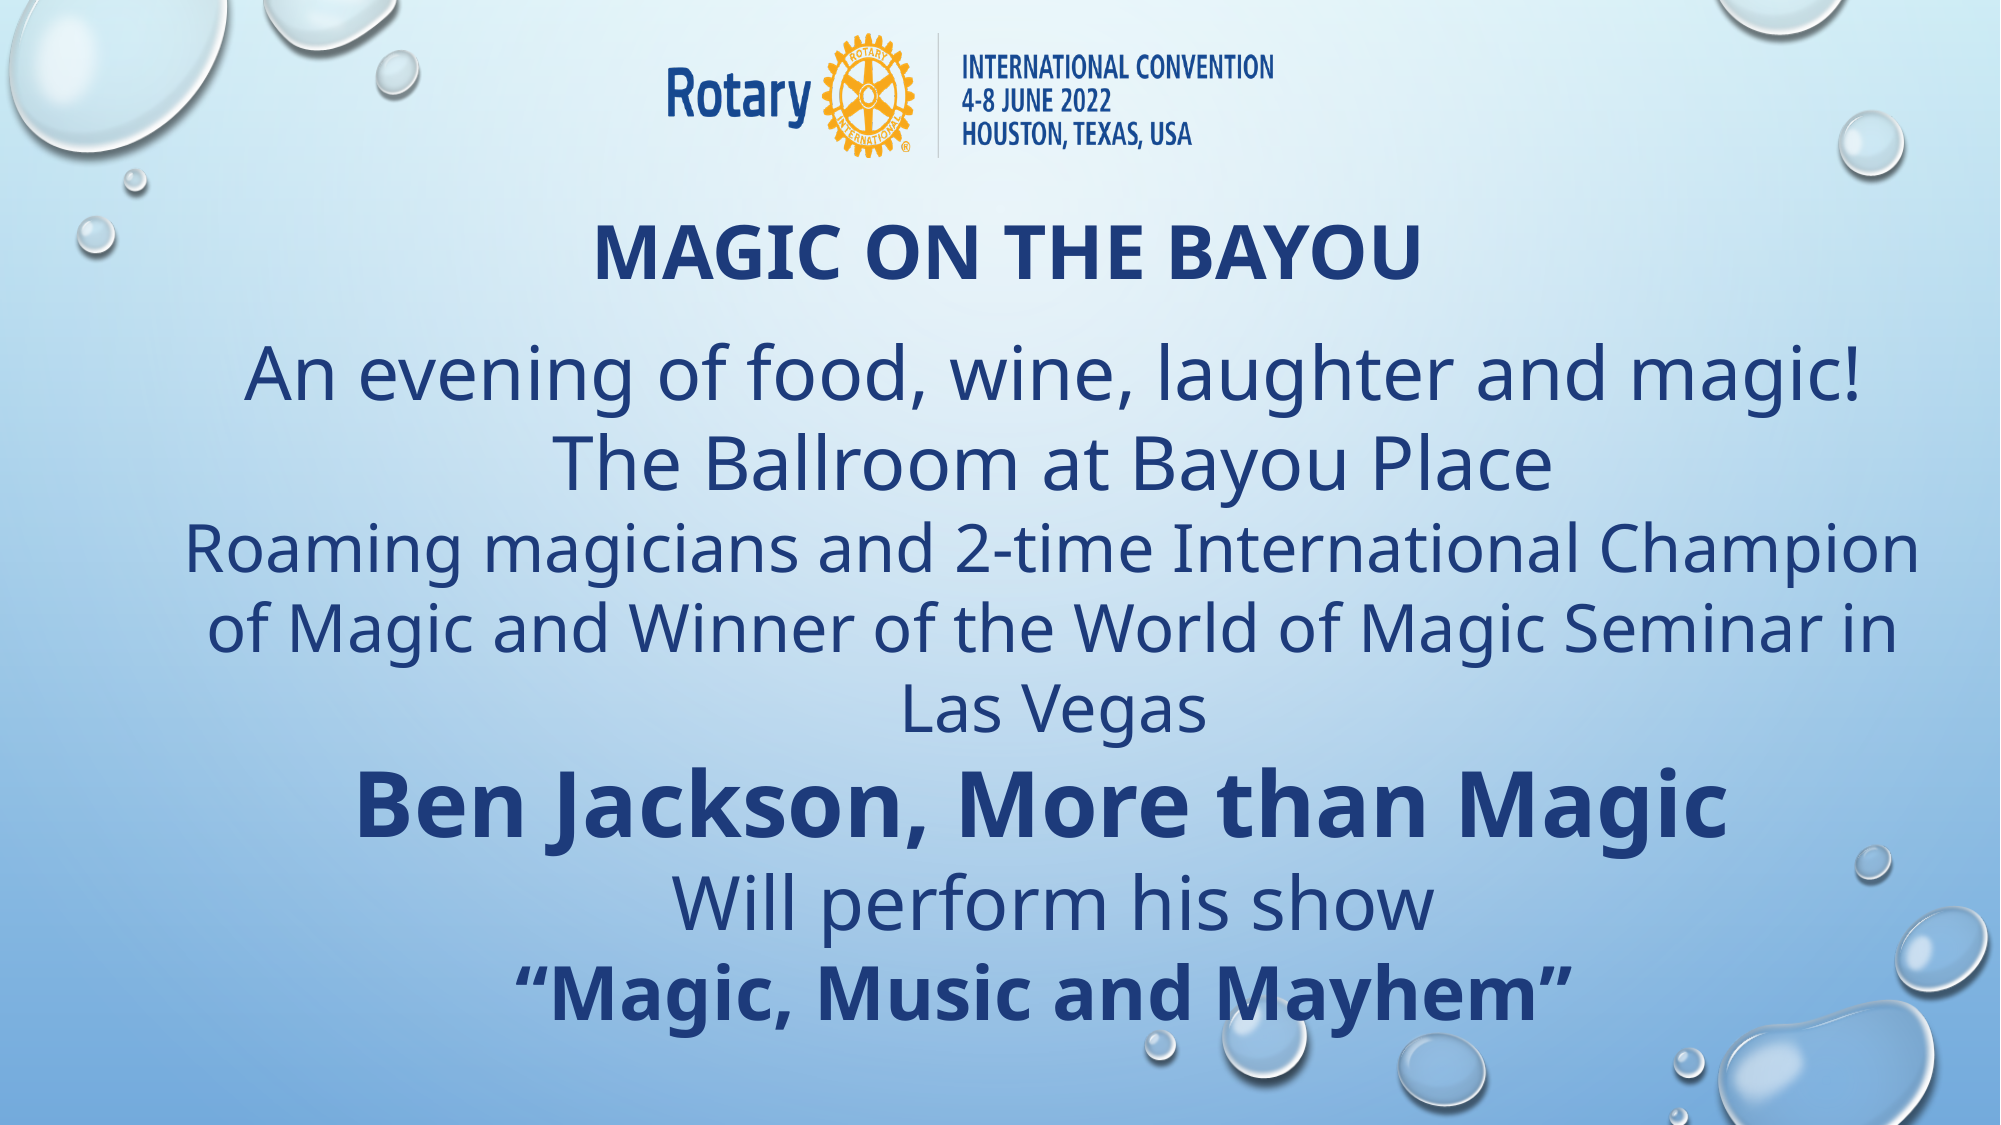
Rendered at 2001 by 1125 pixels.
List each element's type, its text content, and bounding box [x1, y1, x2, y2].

title Magic on the Bayou [139, 169, 1840, 431]
text_box An evening of food, wine, laughter and magic! The Ballroom at Bayou Place Roaming magicians and 2-time International Champion of Magic and Winner of the World of Magic Seminar in Las Vegas Ben Jackson, More than Magic Will perform his show “Magic, Music and Mayhem” [167, 318, 1941, 1125]
picture [0, 0, 2000, 1125]
